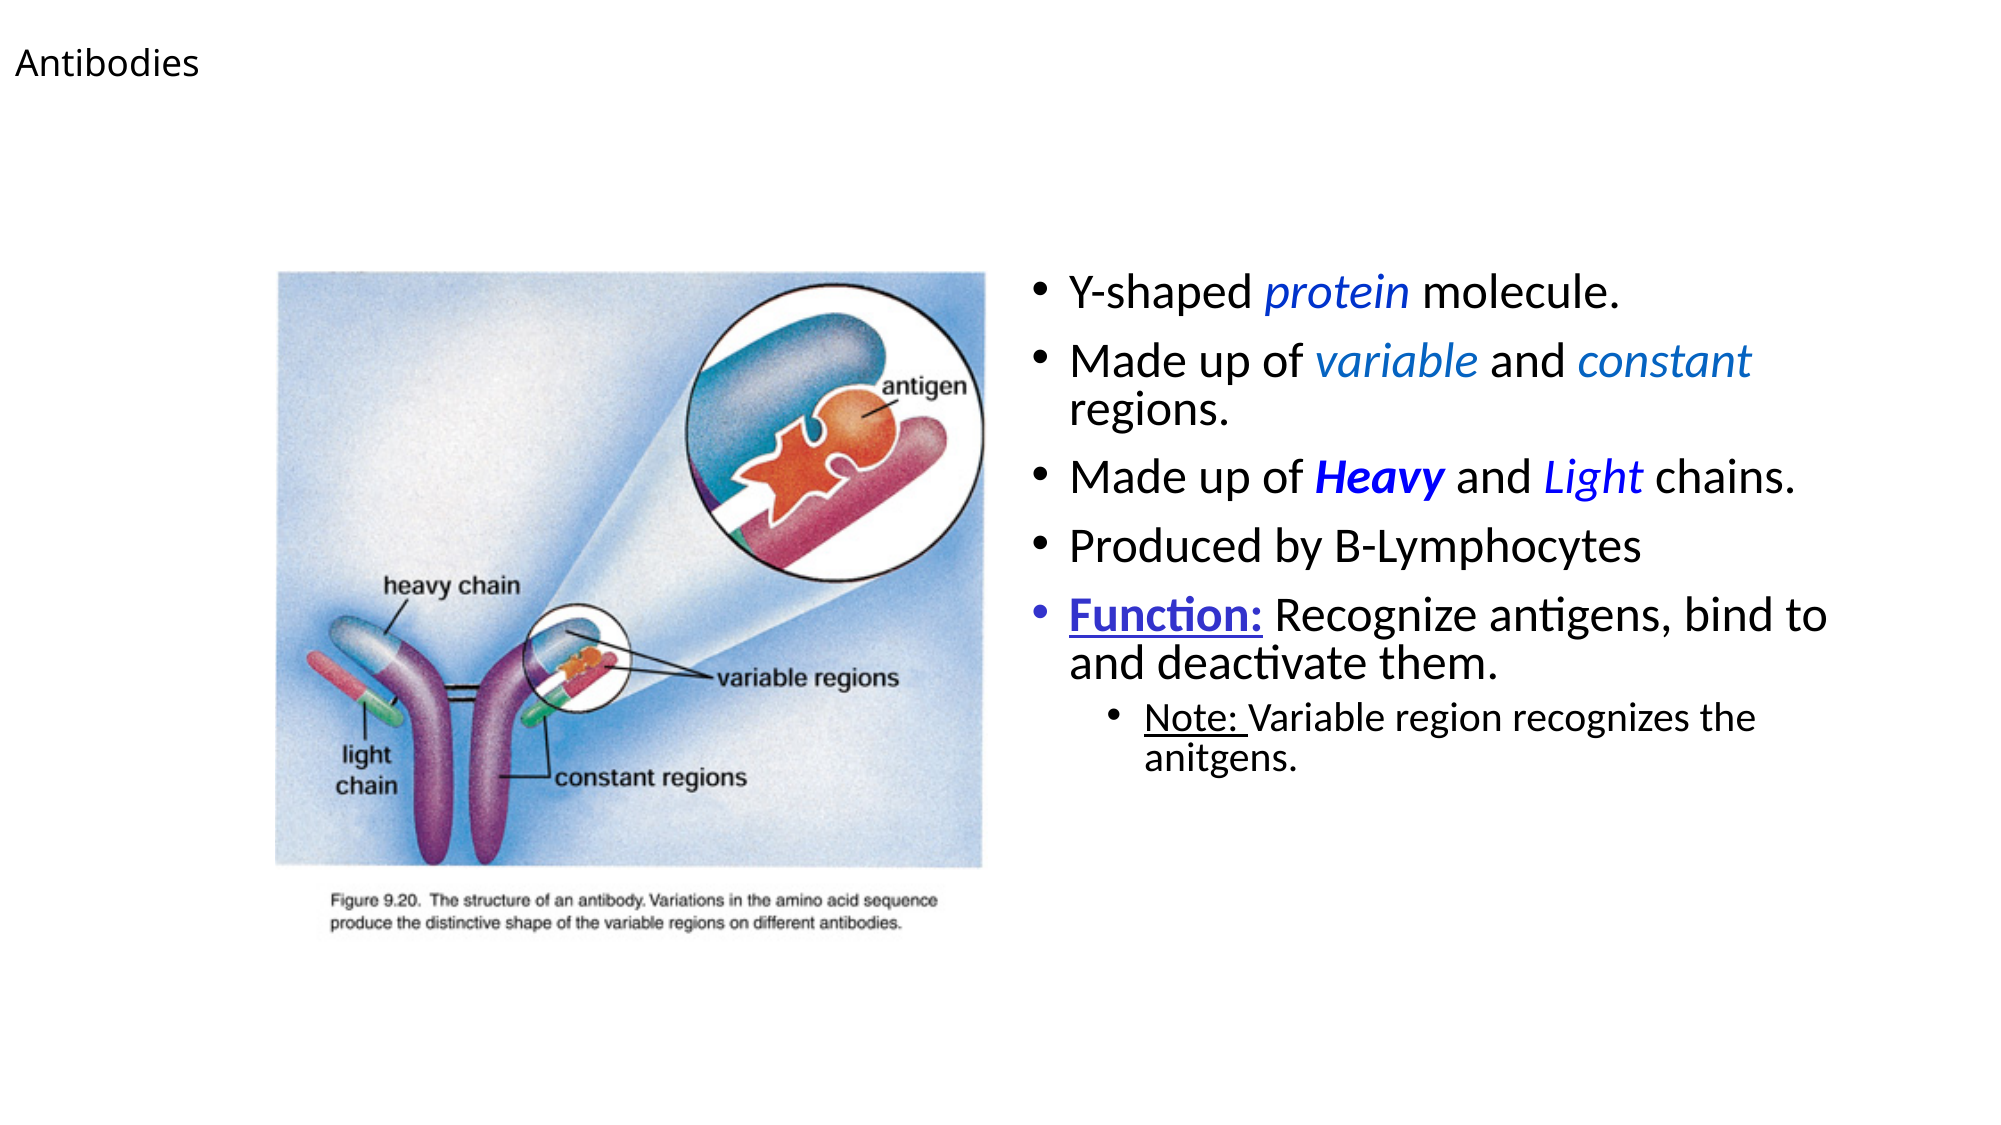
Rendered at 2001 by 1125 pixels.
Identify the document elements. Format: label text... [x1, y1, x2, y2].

title Antibodies [0, 37, 1800, 93]
list Y-shaped protein molecule. Made up of variable and constant regions. Made up of Heavy and Light chains. Produced by B-Lymphocytes Function: Recognize antigens, bind to and deactivate them. Note: Variable region recognizes the anitgens. [1016, 262, 1900, 1005]
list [274, 270, 988, 950]
